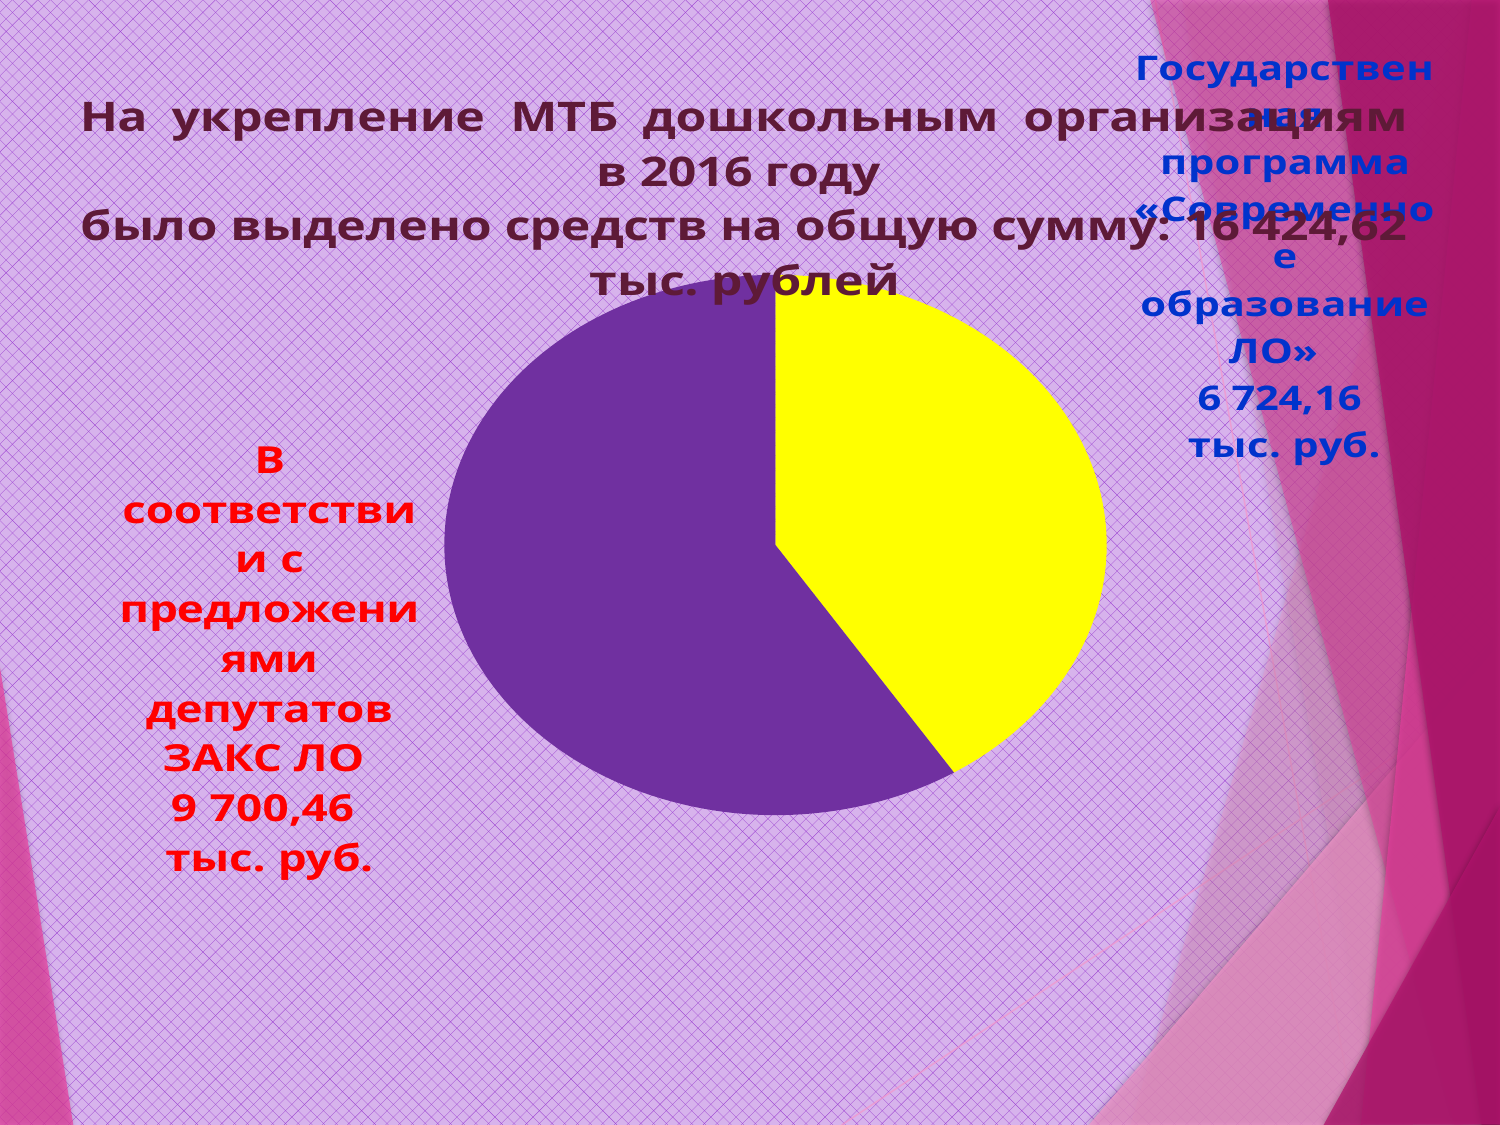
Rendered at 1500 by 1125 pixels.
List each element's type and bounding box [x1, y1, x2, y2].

chart [52, 42, 1471, 1071]
